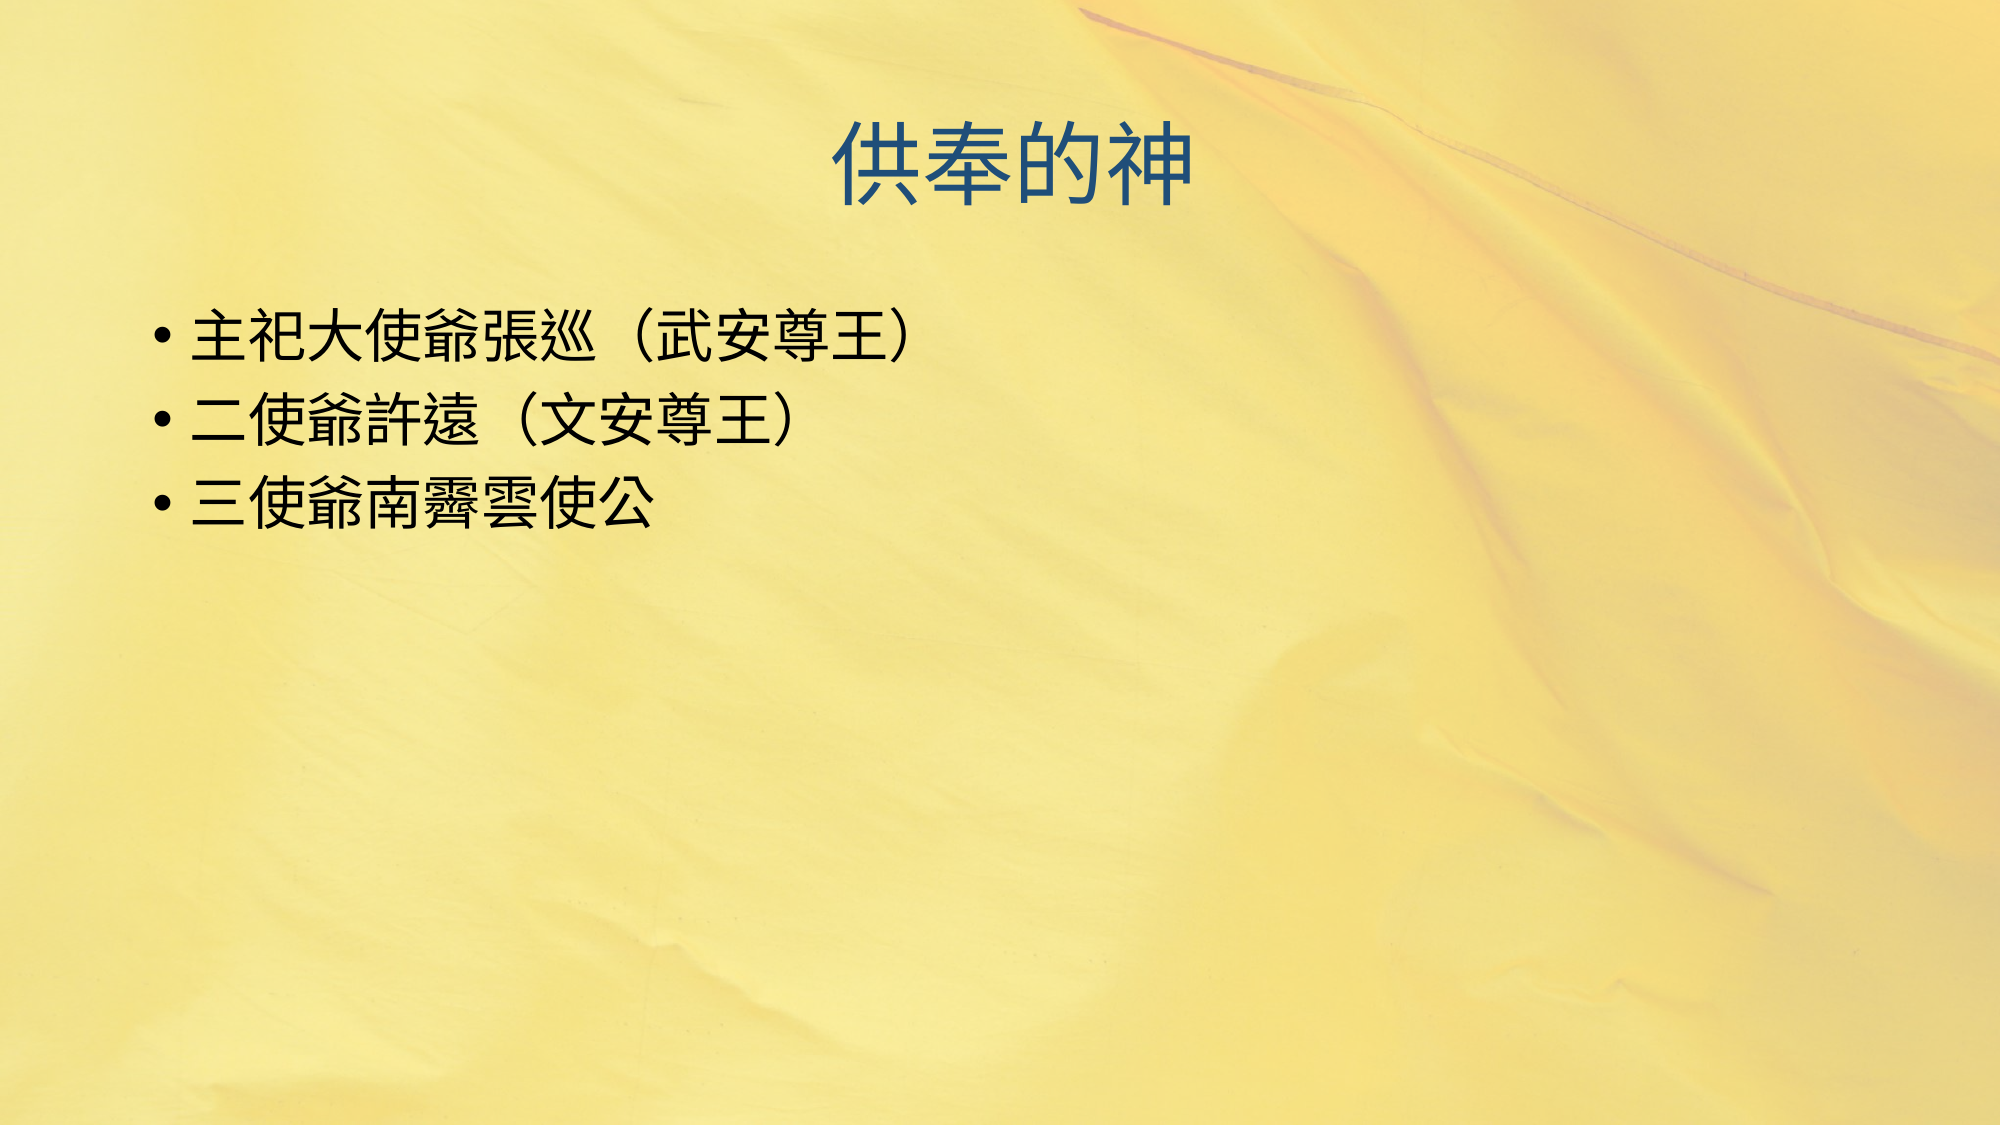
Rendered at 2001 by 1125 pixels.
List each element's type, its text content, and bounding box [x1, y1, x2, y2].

title 供奉的神 [137, 59, 1863, 278]
list 主祀大使爺張巡（武安尊王） 二使爺許遠（文安尊王） 三使爺南霽雲使公 [137, 299, 1863, 1014]
